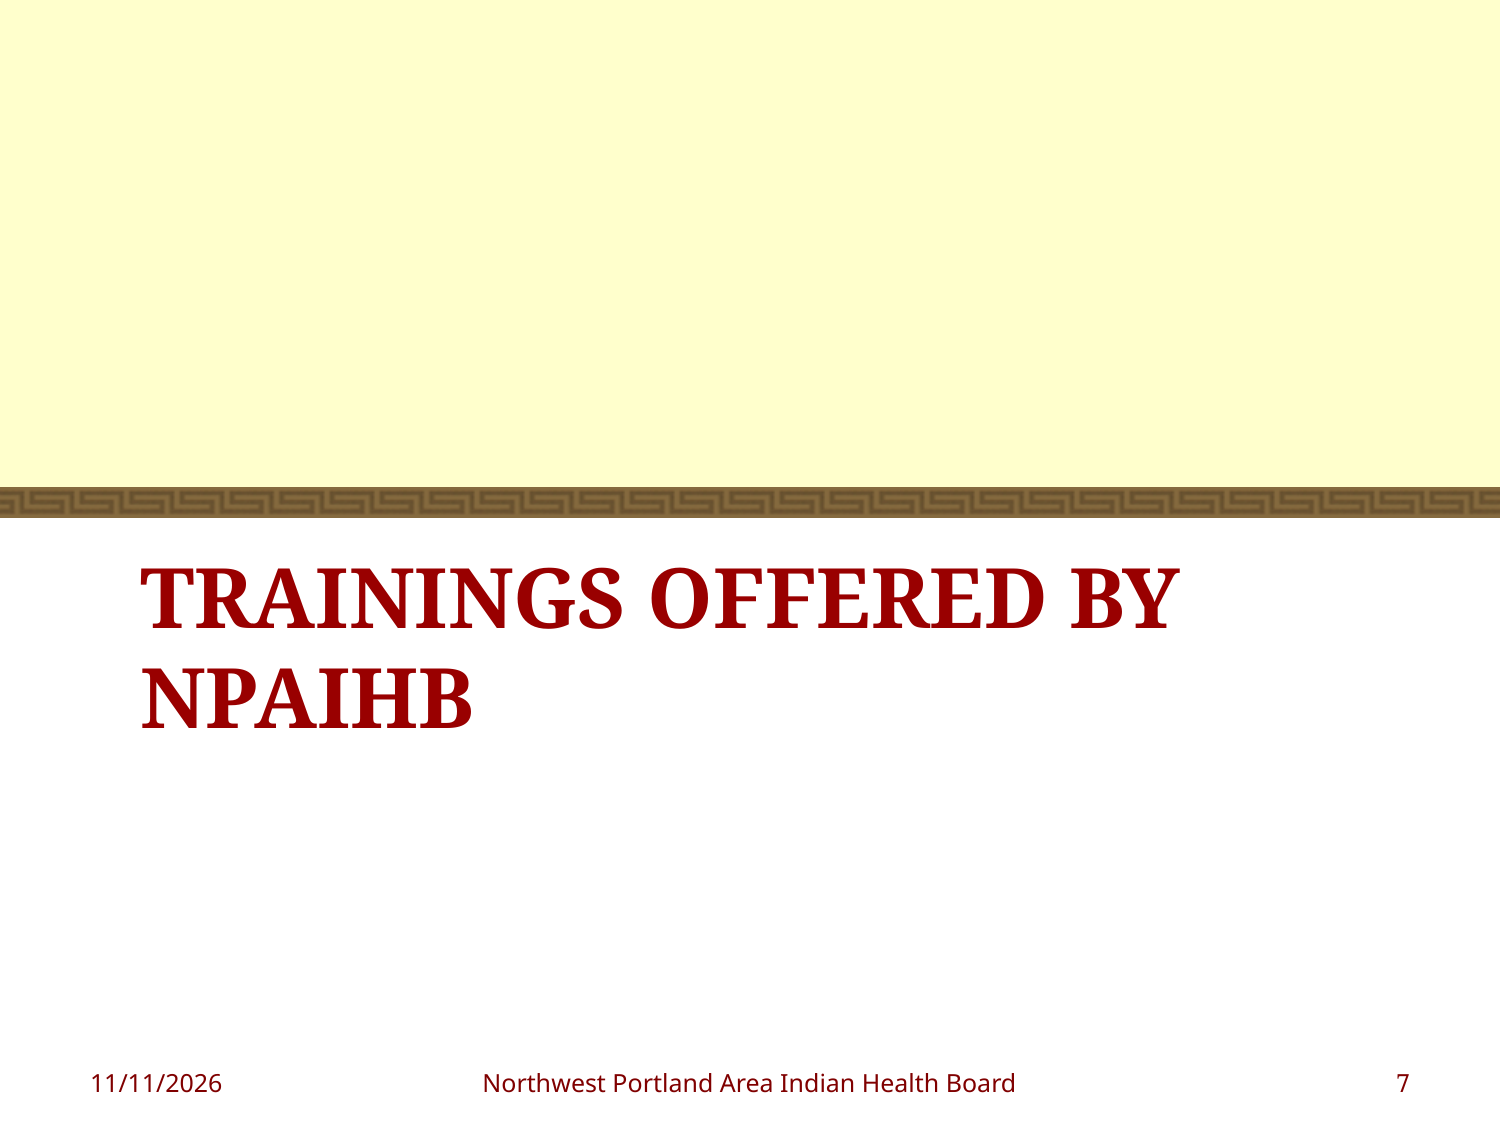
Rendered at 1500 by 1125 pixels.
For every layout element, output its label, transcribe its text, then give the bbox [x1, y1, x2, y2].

title Trainings offered by NPAIHB [125, 537, 1400, 761]
slide_number 7 [1074, 1059, 1426, 1125]
footer Northwest Portland Area Indian Health Board [437, 1059, 1063, 1125]
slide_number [74, 1059, 426, 1125]
picture [0, 487, 1500, 518]
